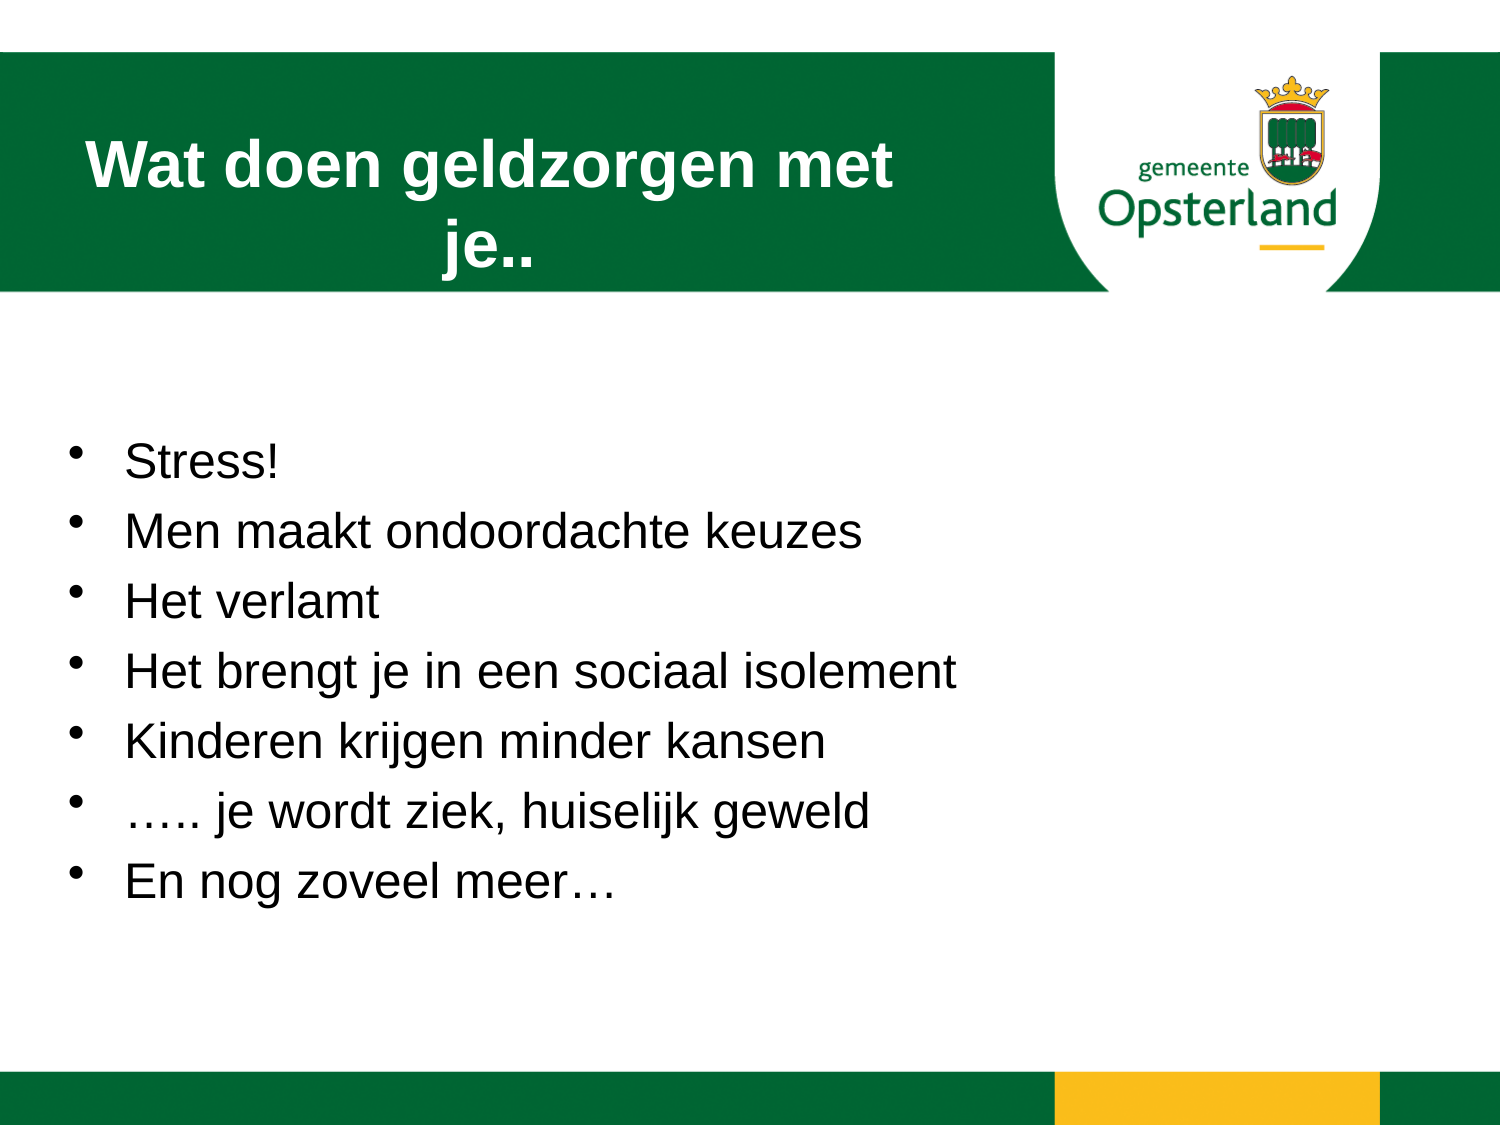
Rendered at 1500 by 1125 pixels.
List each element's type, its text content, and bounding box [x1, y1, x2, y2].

picture [0, 0, 1500, 1125]
title Wat doen geldzorgen met je.. [29, 113, 951, 209]
list Stress! Men maakt ondoordachte keuzes Het verlamt Het brengt je in een sociaal isolement Kinderen krijgen minder kansen ….. je wordt ziek, huiselijk geweld En nog zoveel meer… [53, 420, 1404, 1012]
